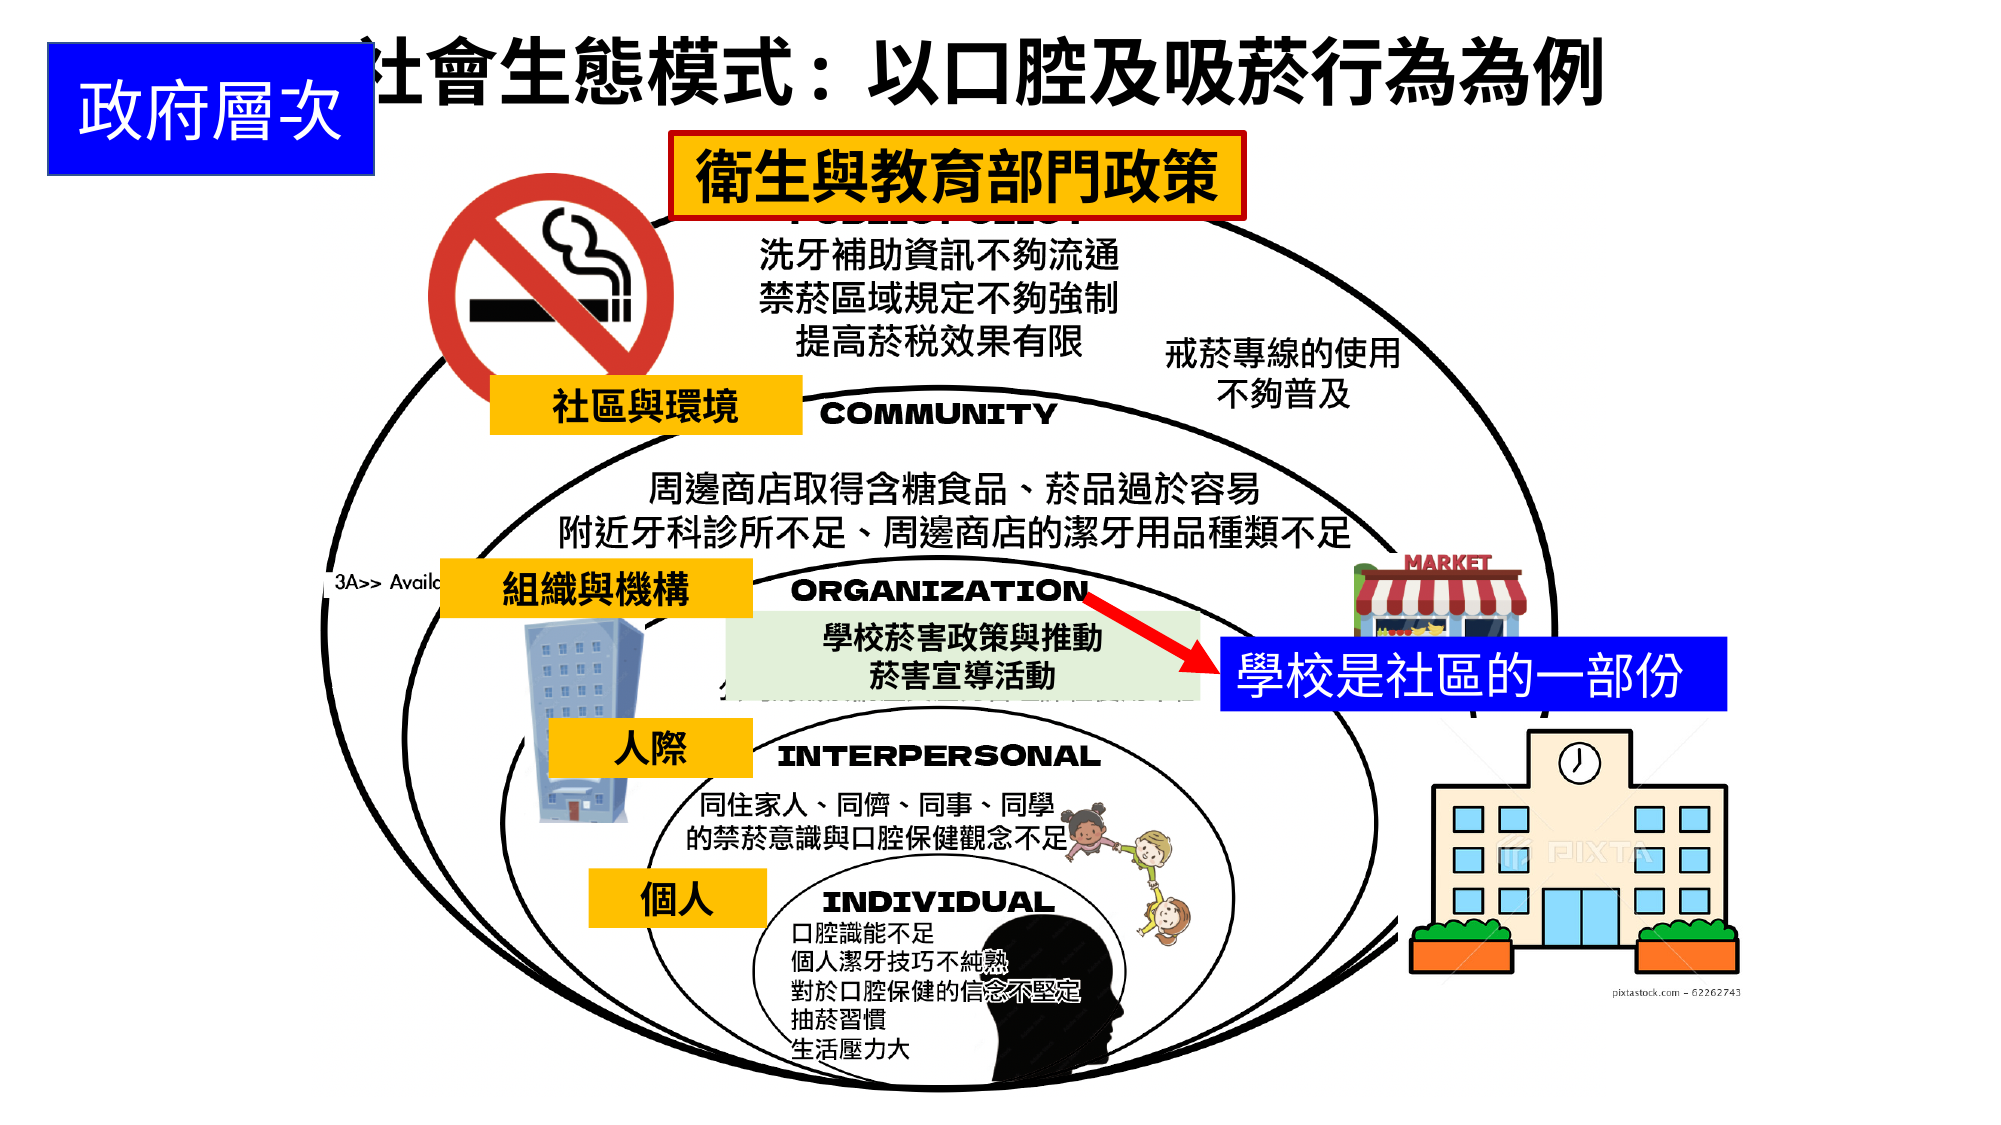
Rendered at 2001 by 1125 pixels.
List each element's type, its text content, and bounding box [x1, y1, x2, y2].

picture [311, 145, 1750, 1097]
text_box 政府層次 [47, 42, 375, 176]
text_box 社會生態模式: 以口腔及吸菸行為為例 [331, 25, 1626, 124]
text_box 衛生與教育部門政策 [670, 133, 1245, 145]
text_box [1085, 596, 1221, 675]
text_box 學校是社區的一部份 [1606, 636, 1728, 712]
